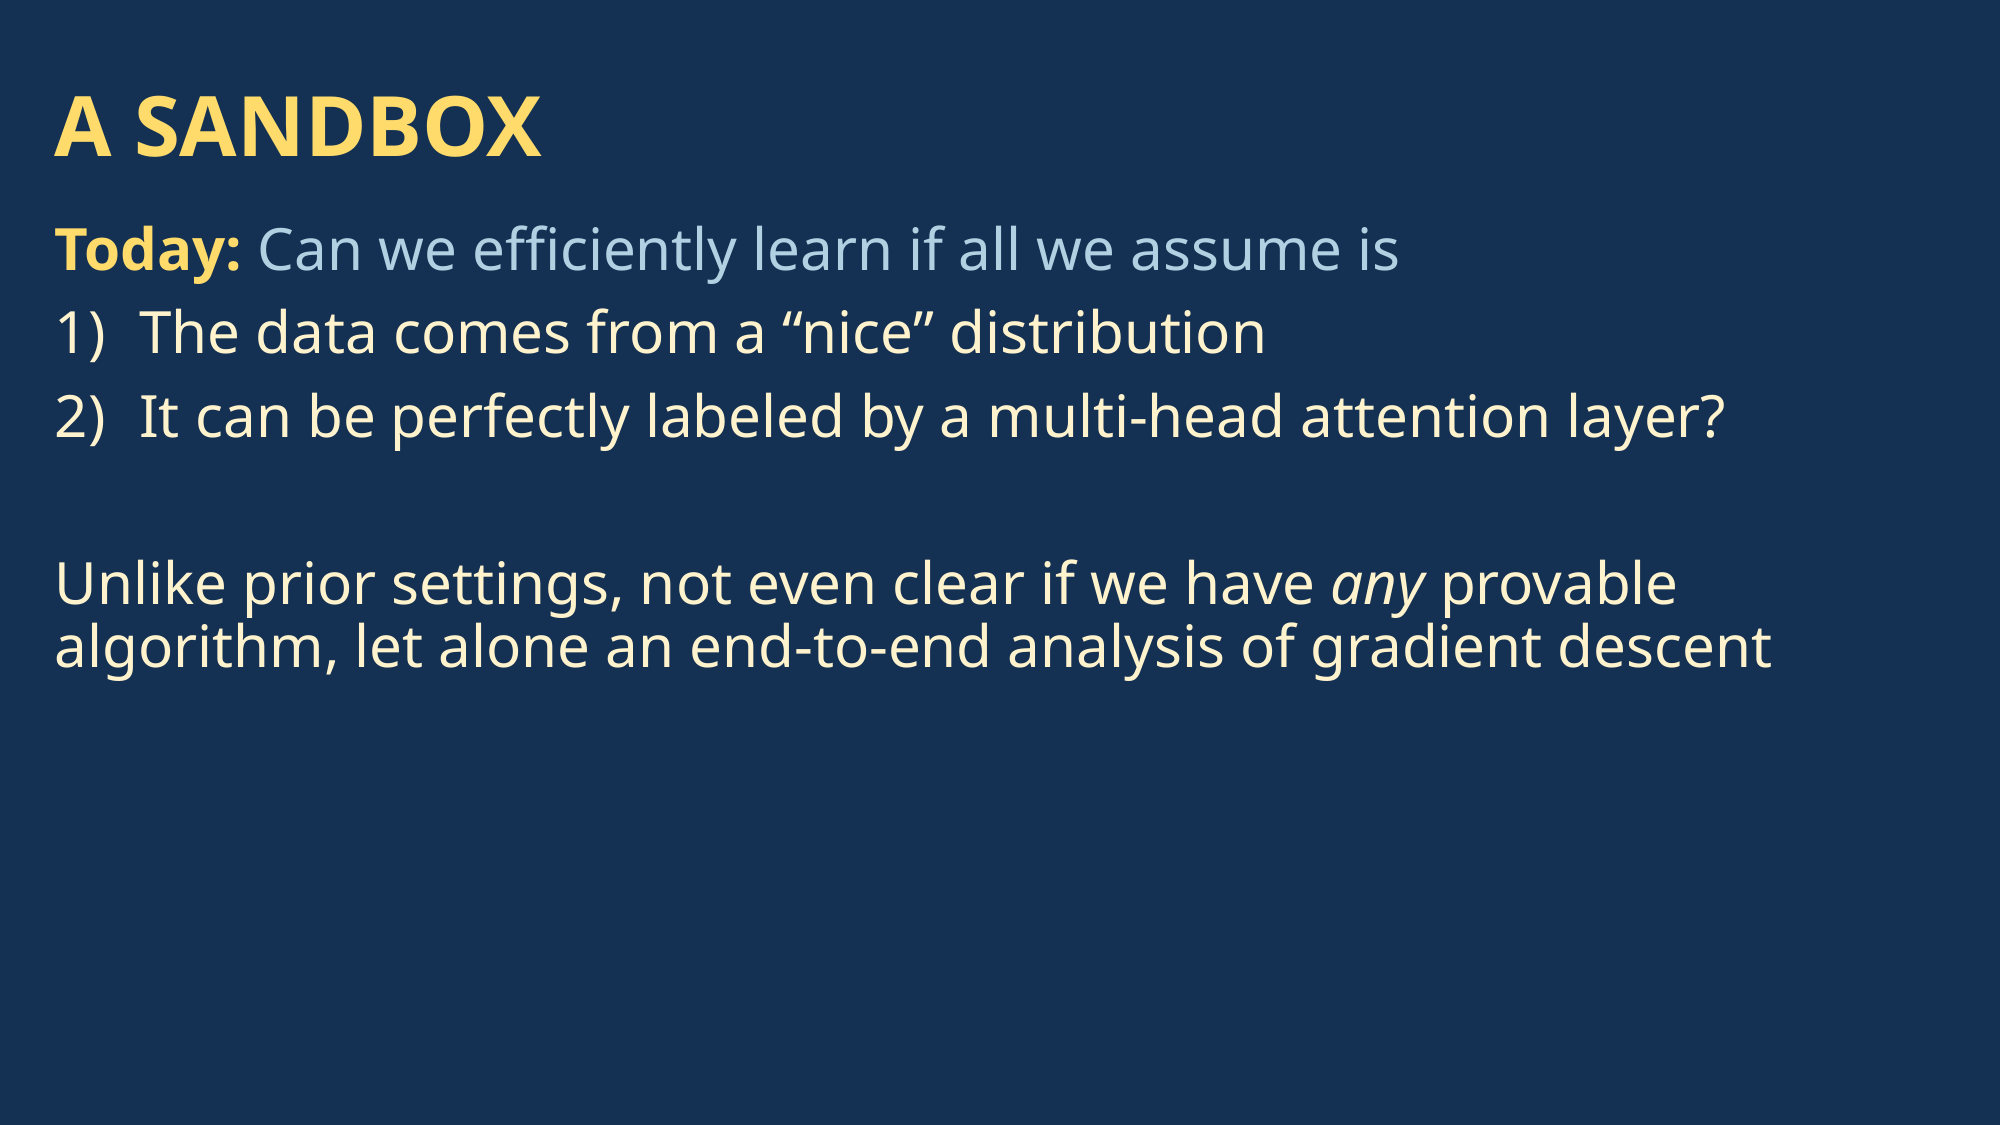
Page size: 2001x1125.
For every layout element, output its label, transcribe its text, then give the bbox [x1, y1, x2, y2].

title A SANDBOX [39, 46, 1960, 212]
list Today: Can we efficiently learn if all we assume is The data comes from a “nice” distribution It can be perfectly labeled by a multi-head attention layer? Unlike prior settings, not even clear if we have any provable algorithm, let alone an end-to-end analysis of gradient descent [39, 212, 1960, 1125]
